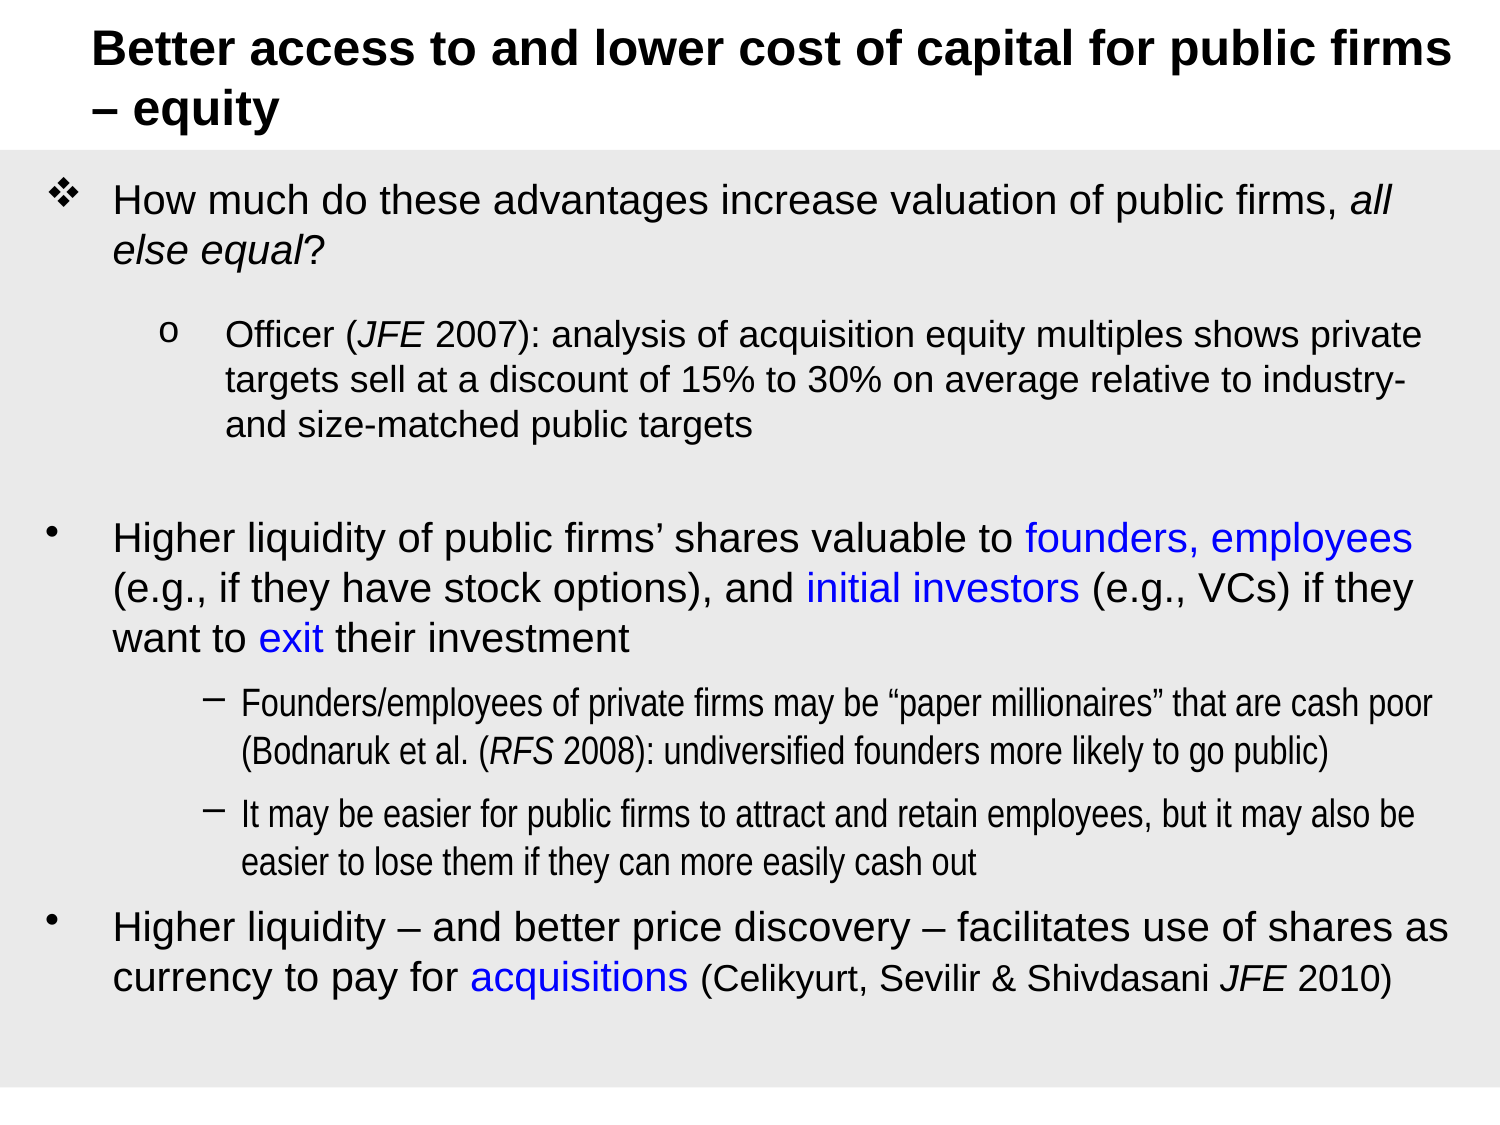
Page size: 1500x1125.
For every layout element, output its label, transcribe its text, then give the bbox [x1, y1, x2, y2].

footer [0, 1087, 1500, 1125]
title Better access to and lower cost of capital for public firms – equity [0, 0, 1500, 149]
list How much do these advantages increase valuation of public firms, all else equal? Officer (JFE 2007): analysis of acquisition equity multiples shows private targets sell at a discount of 15% to 30% on average relative to industry- and size-matched public targets Higher liquidity of public firms’ shares valuable to founders, employees (e.g., if they have stock options), and initial investors (e.g., VCs) if they want to exit their investment Founders/employees of private firms may be “paper millionaires” that are cash poor (Bodnaruk et al. (RFS 2008): undiversified founders more likely to go public) It may be easier for public firms to attract and retain employees, but it may also be easier to lose them if they can more easily cash out Higher liquidity – and better price discovery – facilitates use of shares as currency to pay for acquisitions (Celikyurt, Sevilir & Shivdasani JFE 2010) [0, 149, 1500, 1087]
